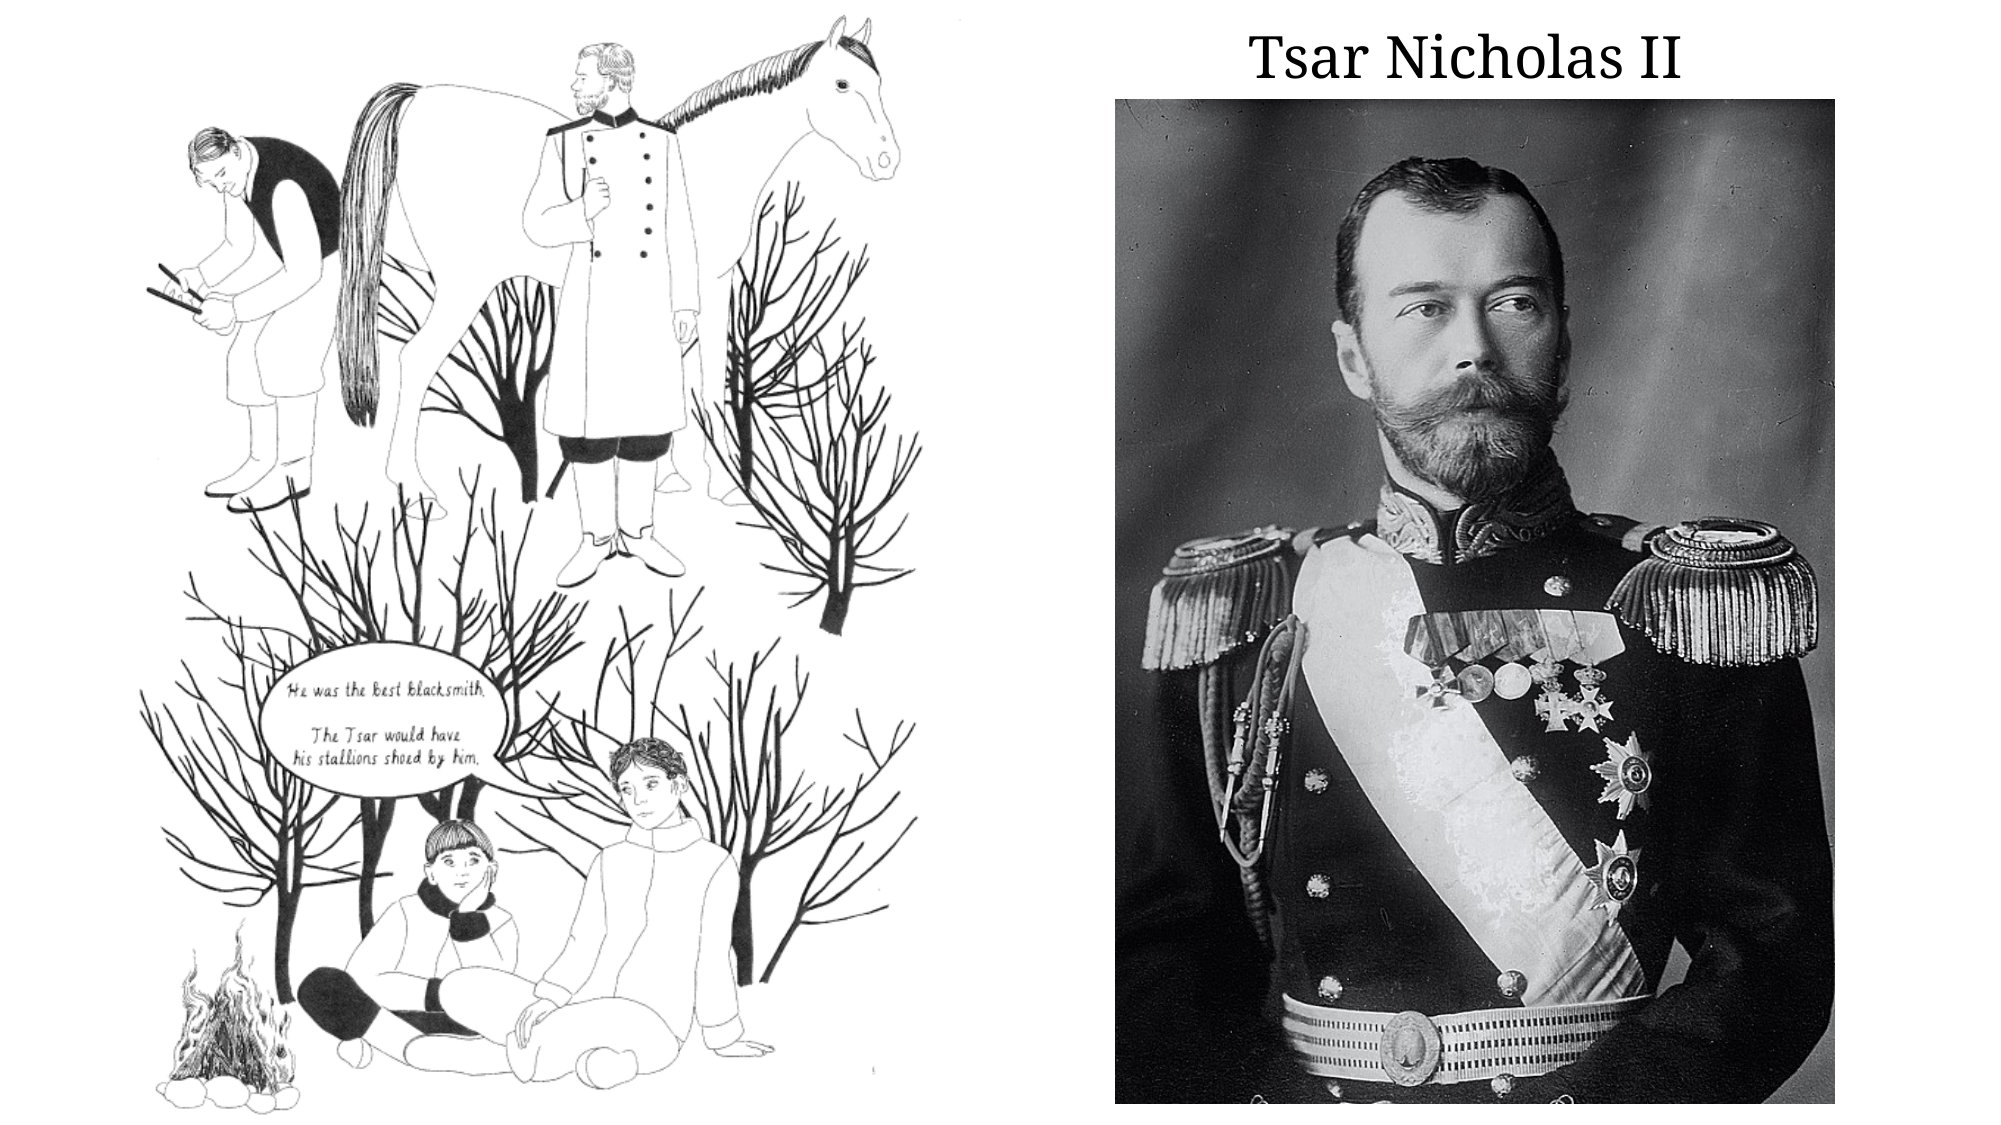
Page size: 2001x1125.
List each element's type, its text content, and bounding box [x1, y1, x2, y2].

picture [1115, 99, 1835, 1104]
title Tsar Nicholas II [1115, 21, 1816, 99]
picture [112, 0, 964, 1125]
